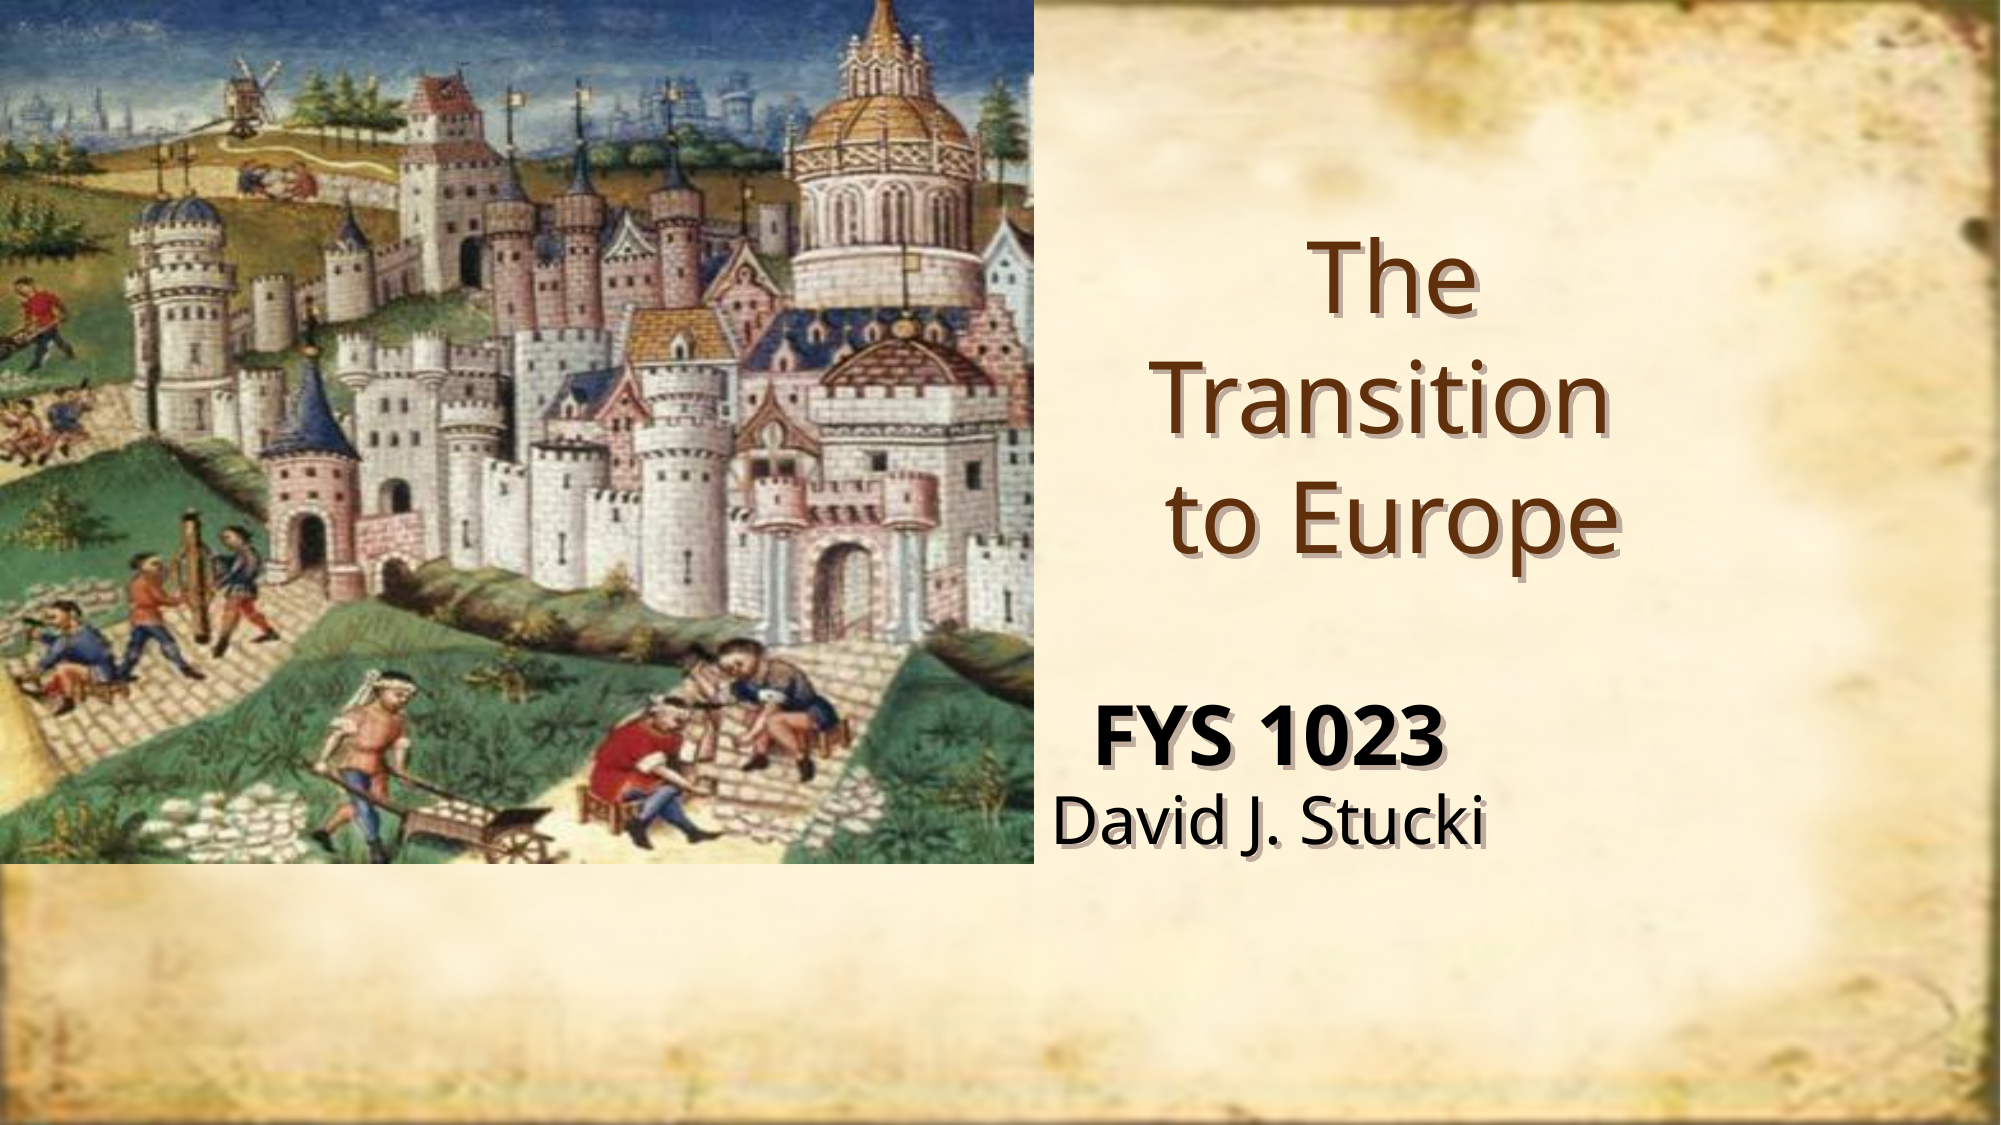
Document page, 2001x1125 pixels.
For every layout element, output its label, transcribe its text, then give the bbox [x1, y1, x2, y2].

picture [0, 0, 2001, 1125]
subtitle FYS 1023 David J. Stucki [812, 699, 1725, 1013]
title The Transition to Europe [1087, 162, 1700, 625]
